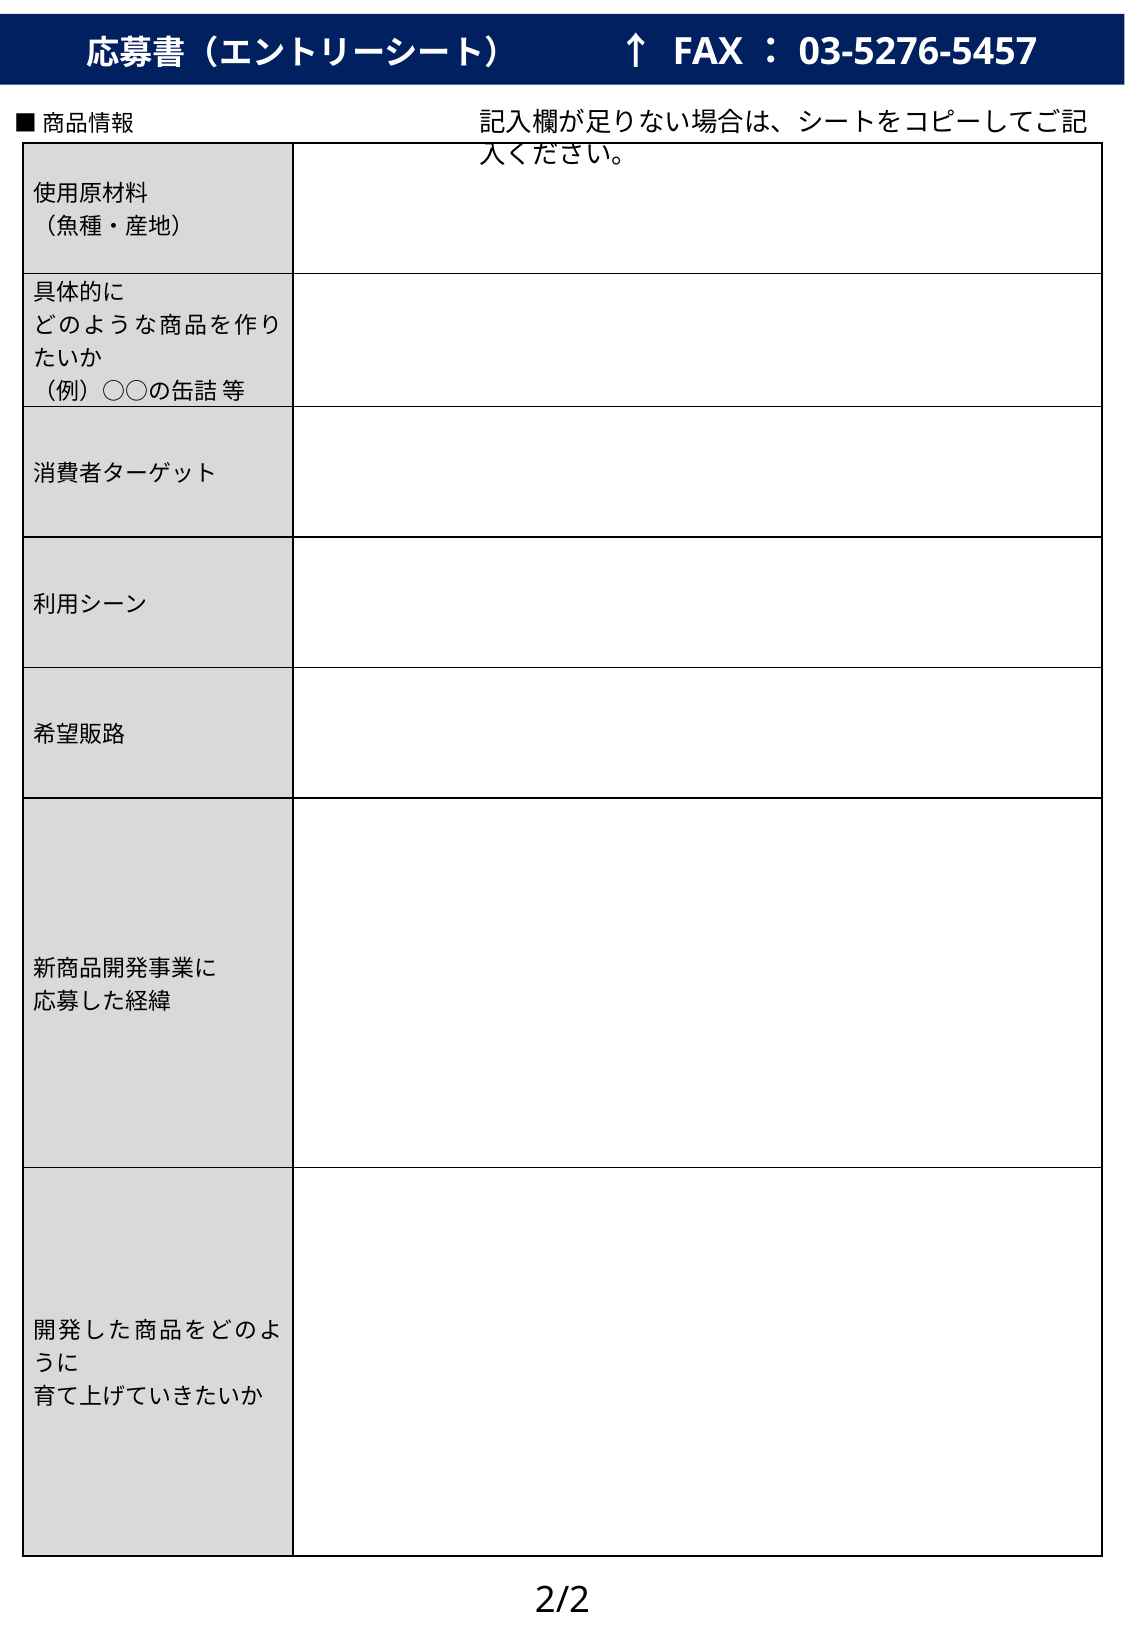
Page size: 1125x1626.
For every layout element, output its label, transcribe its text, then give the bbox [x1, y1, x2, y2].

table_cell [294, 668, 1101, 797]
text_box 応募書（エントリーシート） ↑ FAX：03-5276-5457 [0, 13, 1125, 85]
table_cell 新商品開発事業に 応募した経緯 [24, 799, 292, 1167]
table_cell 開発した商品をどのように 育て上げていきたいか [24, 1168, 292, 1555]
table_cell [294, 538, 1101, 667]
table_cell [294, 1168, 1101, 1555]
text_box 2/2 [439, 1568, 686, 1625]
table_cell [294, 407, 1101, 536]
table_cell [294, 274, 1101, 406]
table_header [294, 144, 1101, 273]
table_cell [294, 799, 1101, 1167]
table_cell 消費者ターゲット [24, 407, 292, 536]
table_cell 希望販路 [24, 668, 292, 797]
text_box ■商品情報 [1, 102, 148, 144]
text_box 記入欄が足りない場合は、シートをコピーしてご記入ください。 [464, 97, 1118, 208]
table_cell 具体的に どのような商品を作りたいか （例）○○の缶詰 等 [24, 274, 292, 406]
table_header 使用原材料 （魚種・産地） [24, 144, 292, 273]
table_cell 利用シーン [24, 538, 292, 667]
